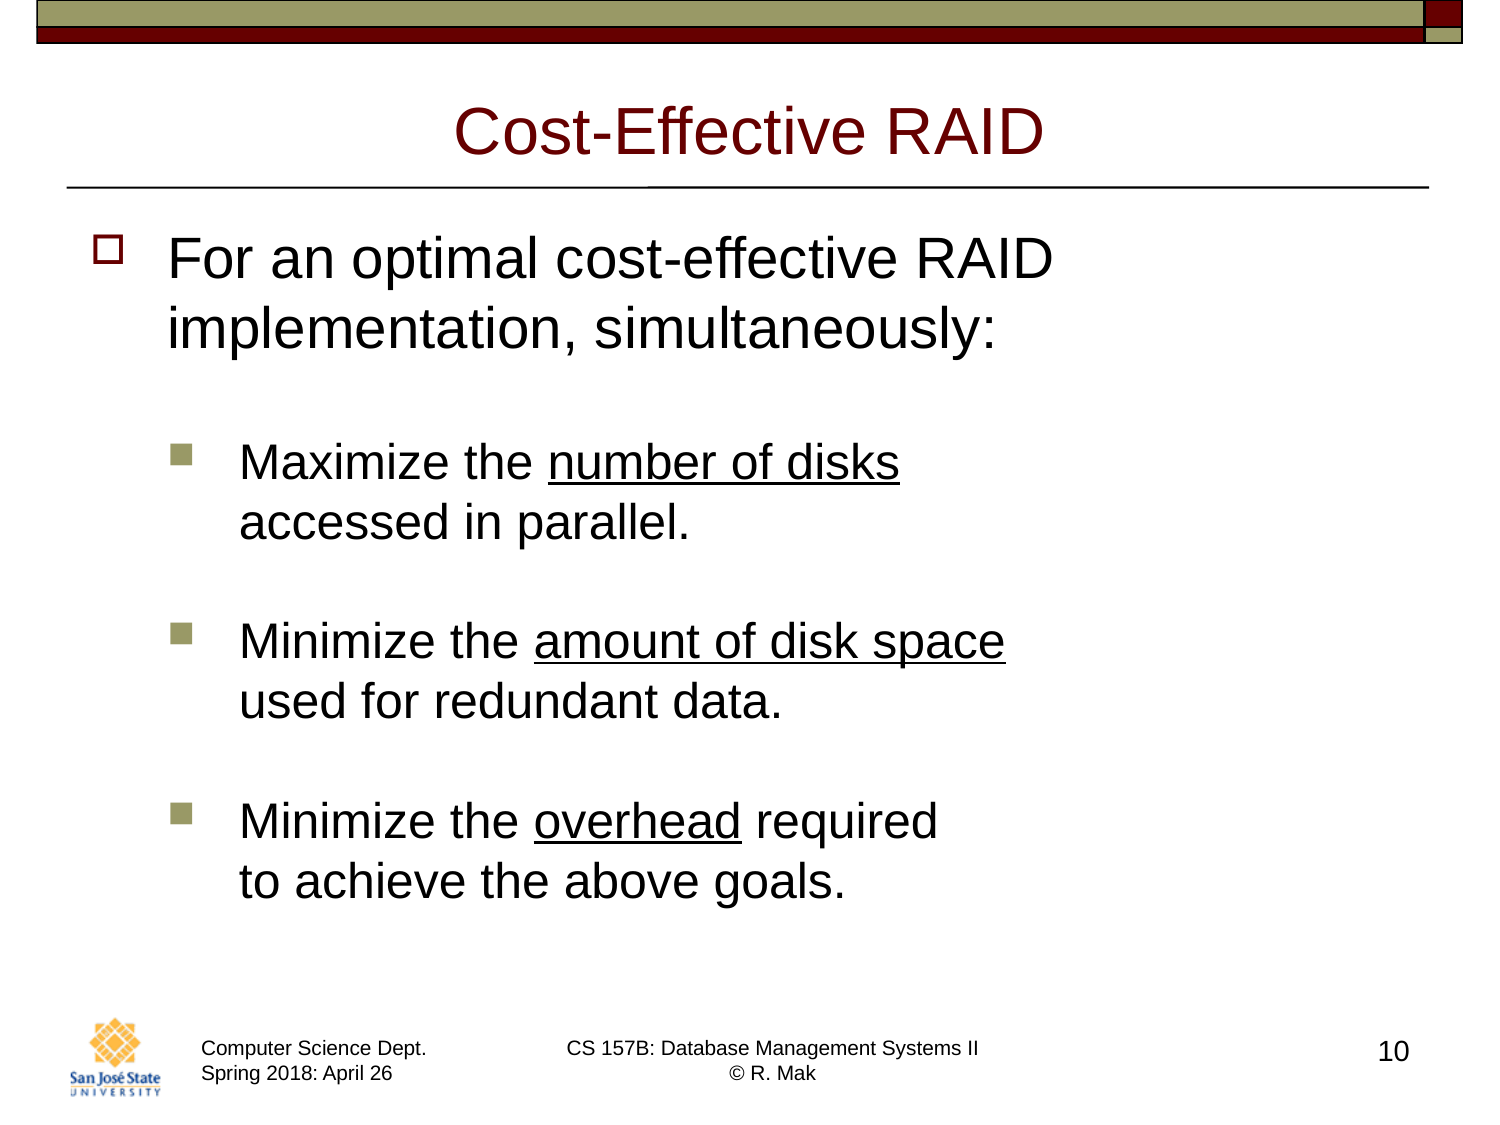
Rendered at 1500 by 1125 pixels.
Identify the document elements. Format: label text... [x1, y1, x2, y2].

list For an optimal cost-effective RAID implementation, simultaneously: Maximize the number of disks accessed in parallel. Minimize the amount of disk space used for redundant data. Minimize the overhead required to achieve the above goals. [75, 212, 1425, 1006]
slide_number 10 [1305, 1025, 1425, 1100]
picture [60, 1012, 166, 1112]
title Cost-Effective RAID [75, 67, 1425, 175]
